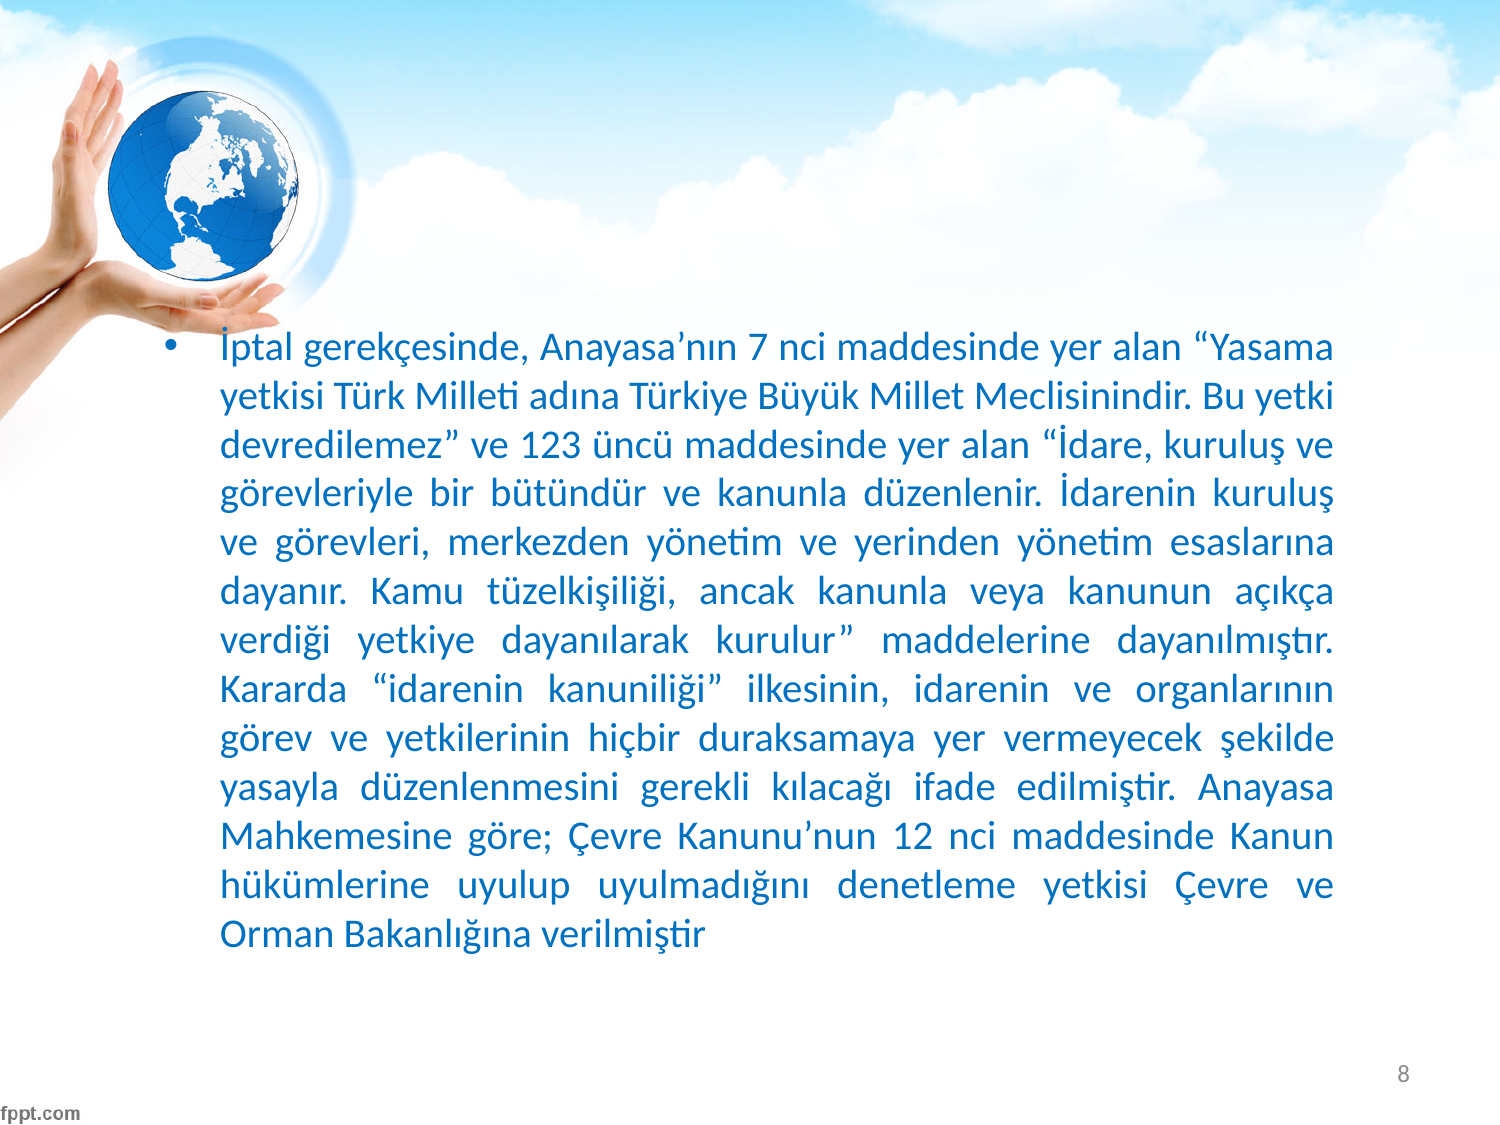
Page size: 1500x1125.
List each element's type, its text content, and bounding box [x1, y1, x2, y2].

picture [0, 0, 1500, 1125]
list İptal gerekçesinde, Anayasa’nın 7 nci maddesinde yer alan “Yasama yetkisi Türk Milleti adına Türkiye Büyük Millet Meclisinindir. Bu yetki devredilemez” ve 123 üncü maddesinde yer alan “İdare, kuruluş ve görevleriyle bir bütündür ve kanunla düzenlenir. İdarenin kuruluş ve görevleri, merkezden yönetim ve yerinden yönetim esaslarına dayanır. Kamu tüzelkişiliği, ancak kanunla veya kanunun açıkça verdiği yetkiye dayanılarak kurulur” maddelerine dayanılmıştır. Kararda “idarenin kanuniliği” ilkesinin, idarenin ve organlarının görev ve yetkilerinin hiçbir duraksamaya yer vermeyecek şekilde yasayla düzenlenmesini gerekli kılacağı ifade edilmiştir. Anayasa Mahkemesine göre; Çevre Kanunu’nun 12 nci maddesinde Kanun hükümlerine uyulup uyulmadığını denetleme yetkisi Çevre ve Orman Bakanlığına verilmiştir [148, 311, 1352, 964]
slide_number 8 [1074, 1042, 1425, 1103]
